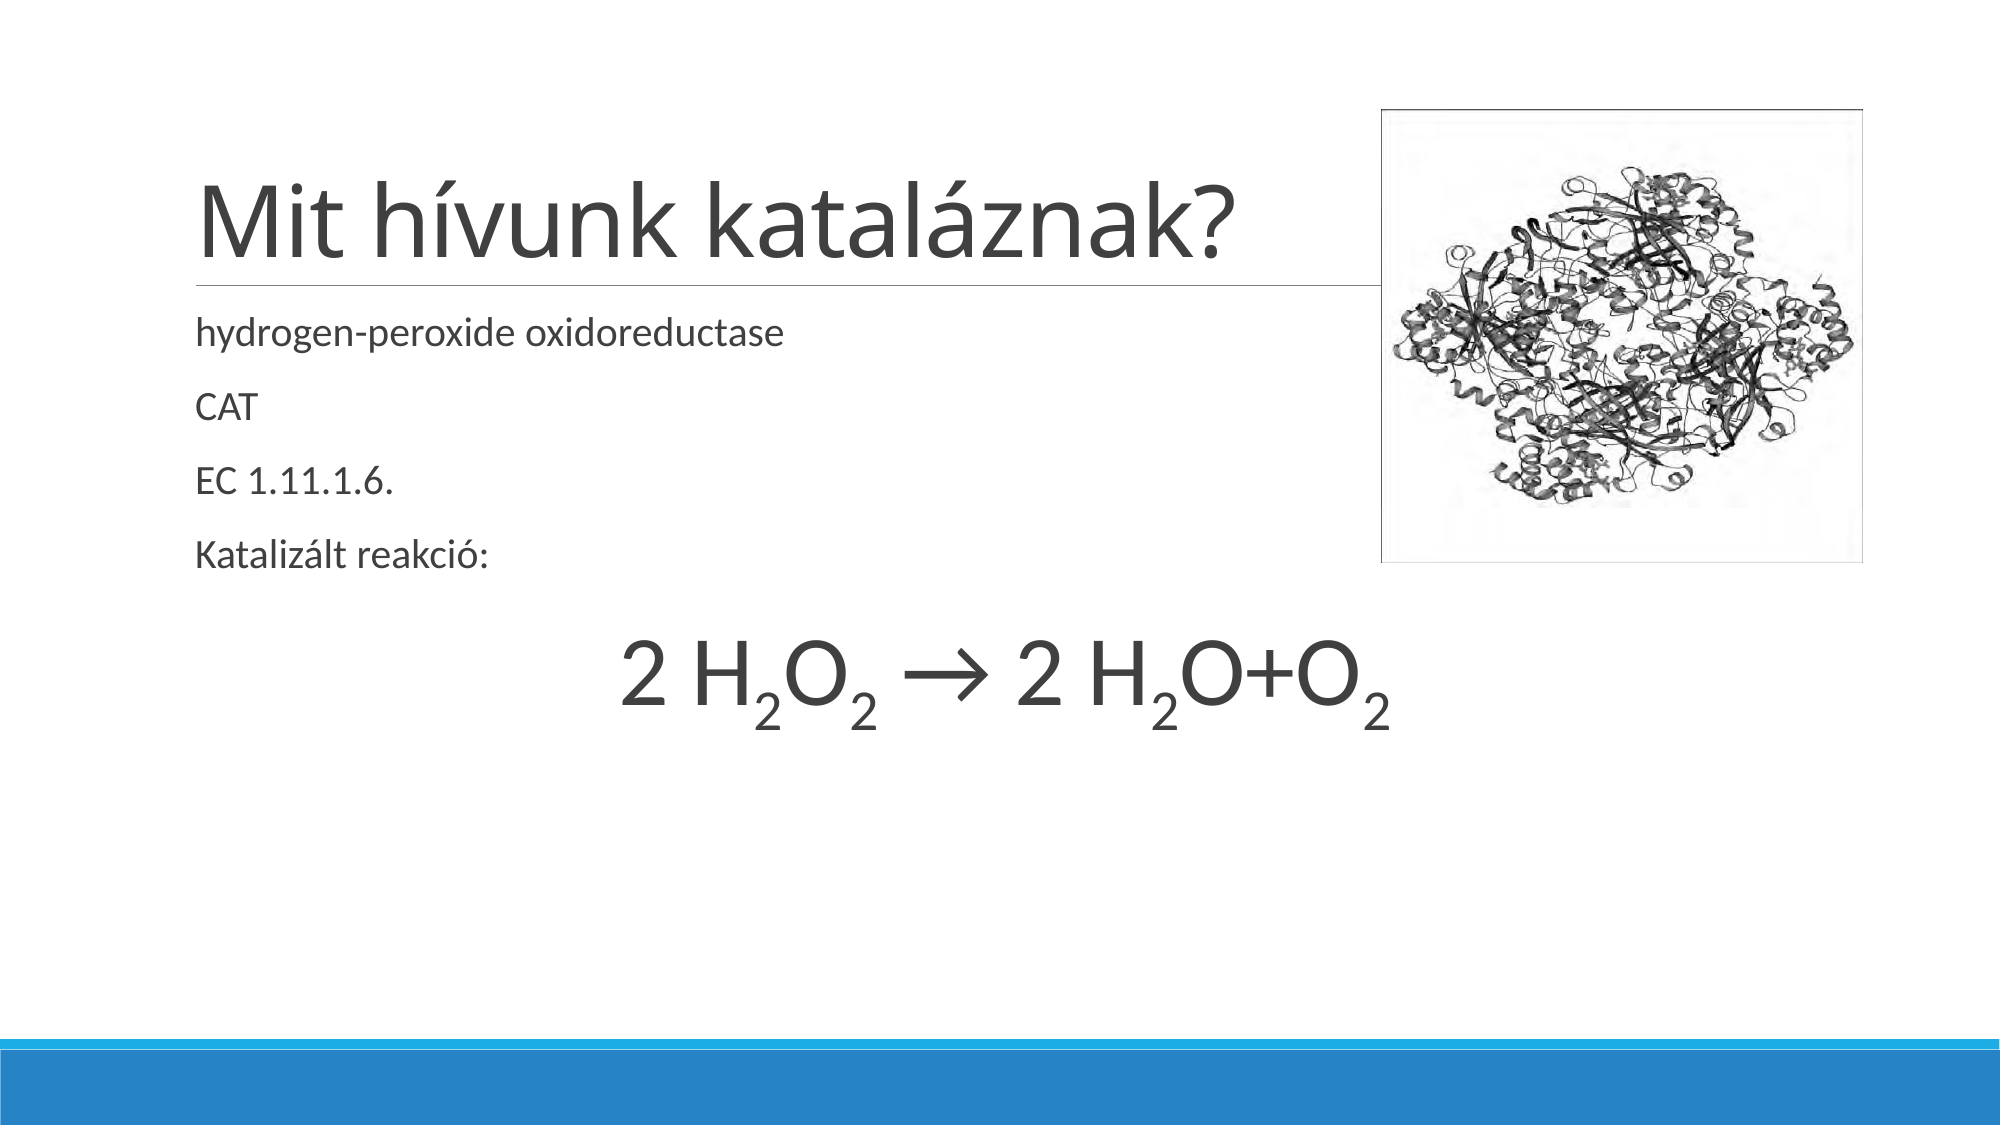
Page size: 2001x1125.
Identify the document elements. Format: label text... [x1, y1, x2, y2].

title Mit hívunk kataláznak? [180, 47, 1830, 285]
list hydrogen-peroxide oxidoreductase CAT EC 1.11.1.6. Katalizált reakció: 2 H2O2 → 2 H2O+O2 [180, 302, 1830, 963]
picture [1380, 109, 1864, 563]
